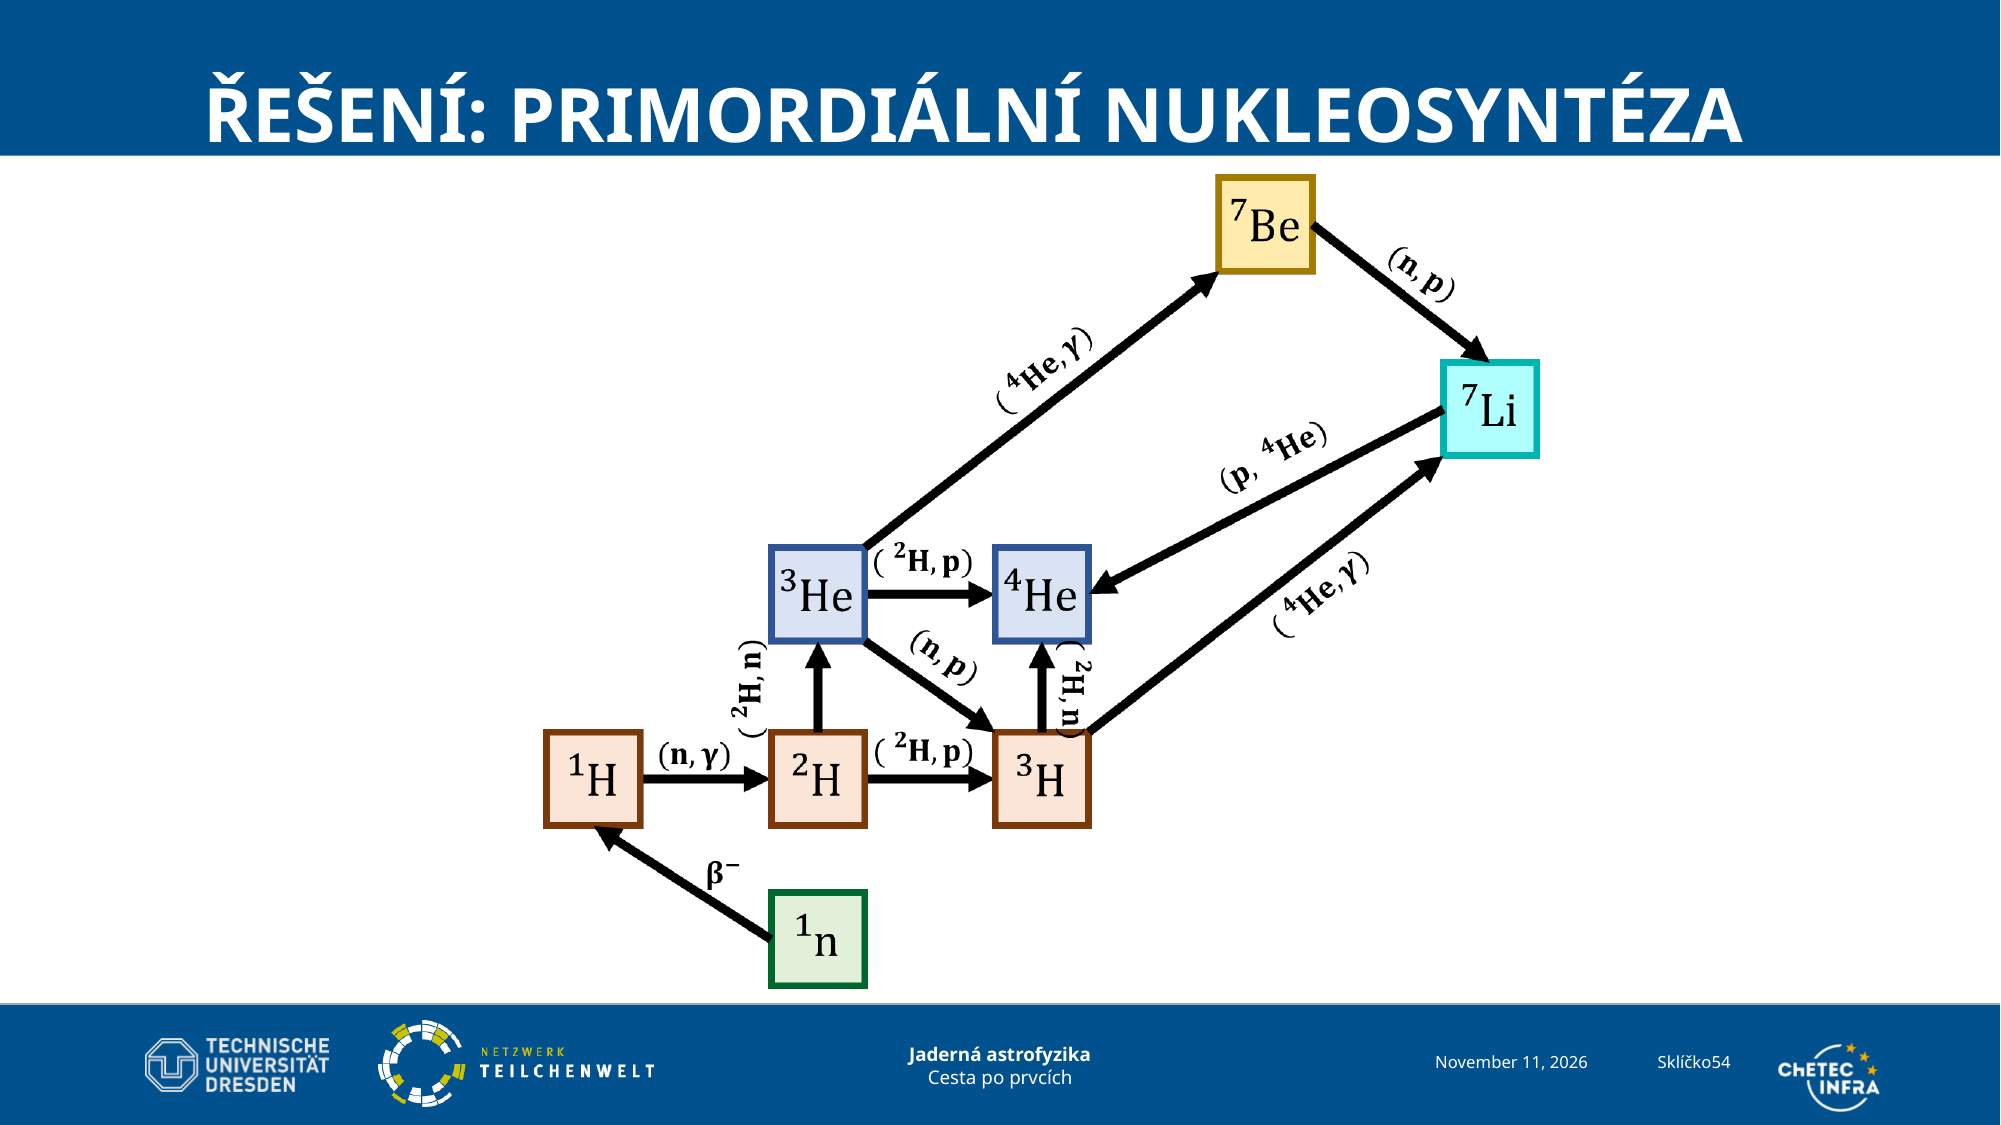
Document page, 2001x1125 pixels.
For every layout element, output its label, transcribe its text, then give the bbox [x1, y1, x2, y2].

picture [378, 1020, 654, 1107]
picture [543, 174, 1540, 989]
title Řešení: Primordiální nukleosyntéza [203, 56, 1880, 169]
picture [1778, 1033, 1880, 1121]
